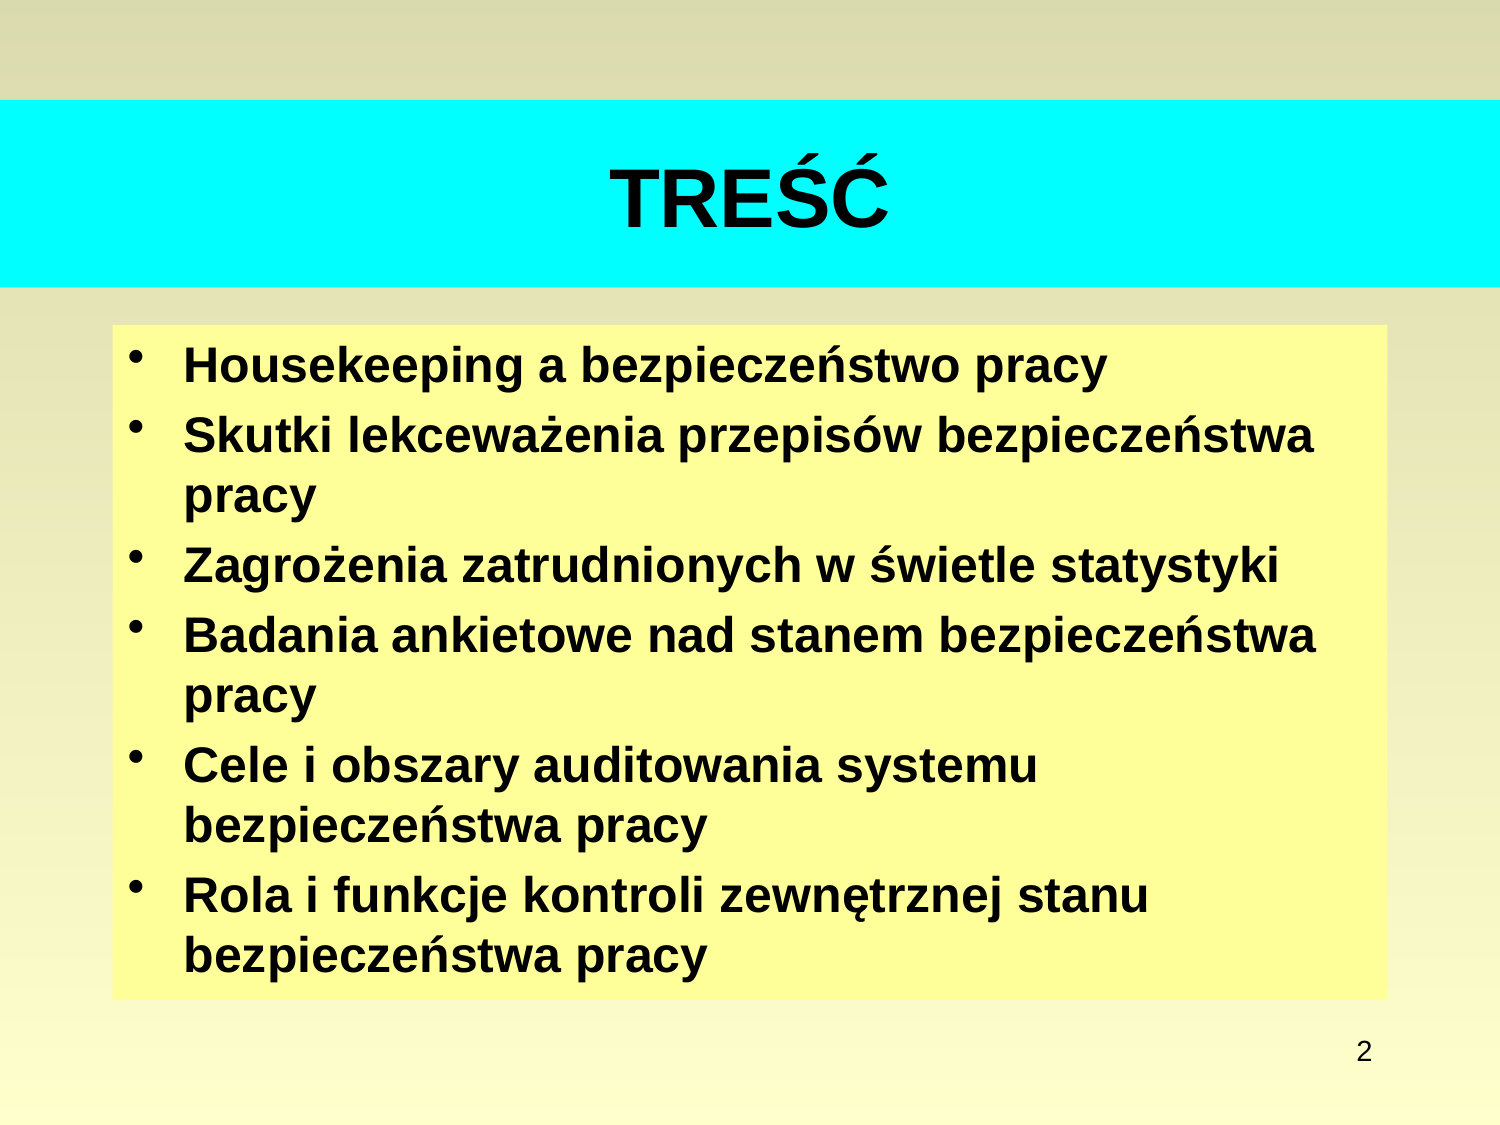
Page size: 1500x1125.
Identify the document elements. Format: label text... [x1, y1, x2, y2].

title TREŚĆ [0, 99, 1500, 288]
slide_number 2 [1074, 1025, 1388, 1100]
list Housekeeping a bezpieczeństwo pracy Skutki lekceważenia przepisów bezpieczeństwa pracy Zagrożenia zatrudnionych w świetle statystyki Badania ankietowe nad stanem bezpieczeństwa pracy Cele i obszary auditowania systemu bezpieczeństwa pracy Rola i funkcje kontroli zewnętrznej stanu bezpieczeństwa pracy [112, 324, 1388, 1000]
